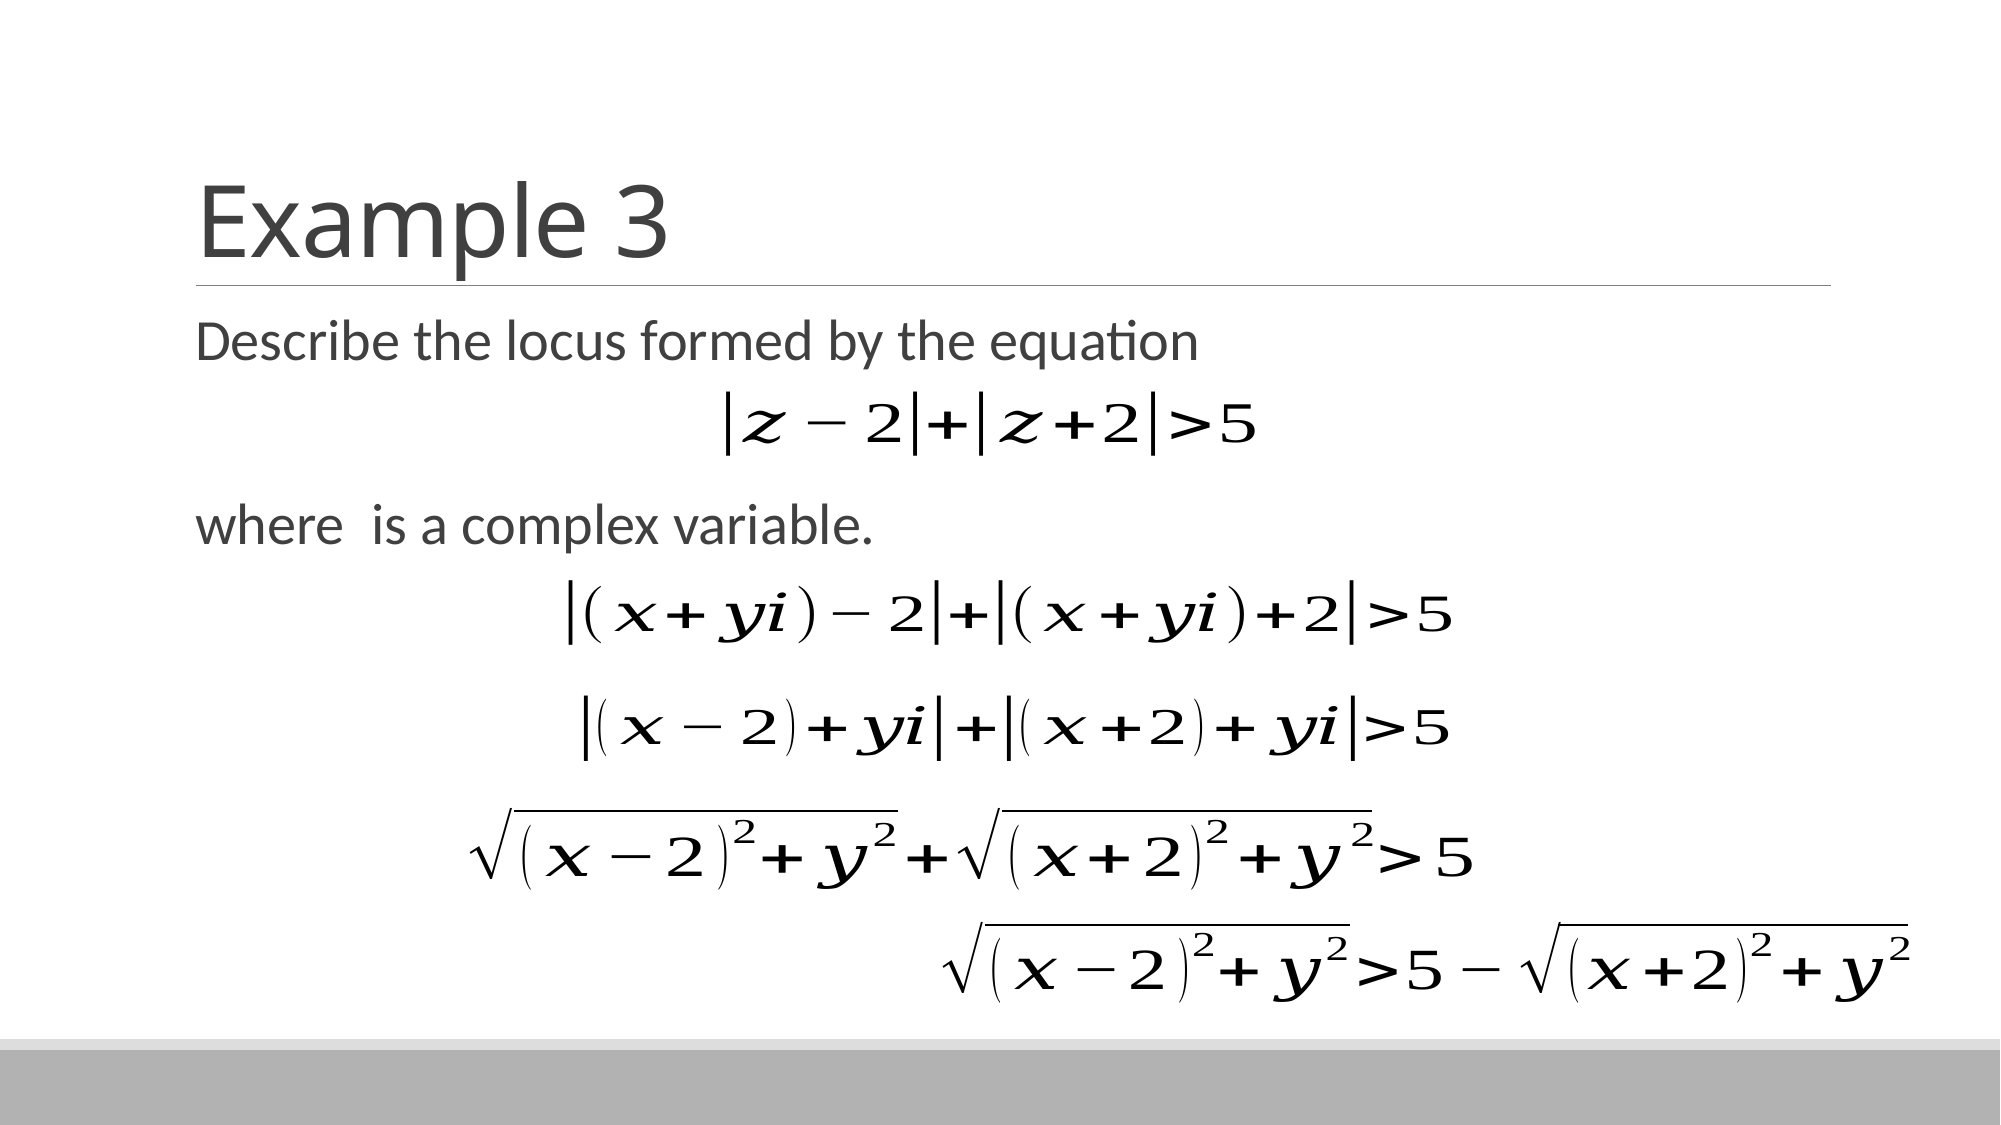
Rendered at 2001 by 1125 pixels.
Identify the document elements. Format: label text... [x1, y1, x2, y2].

title Example 3 [180, 47, 1830, 285]
